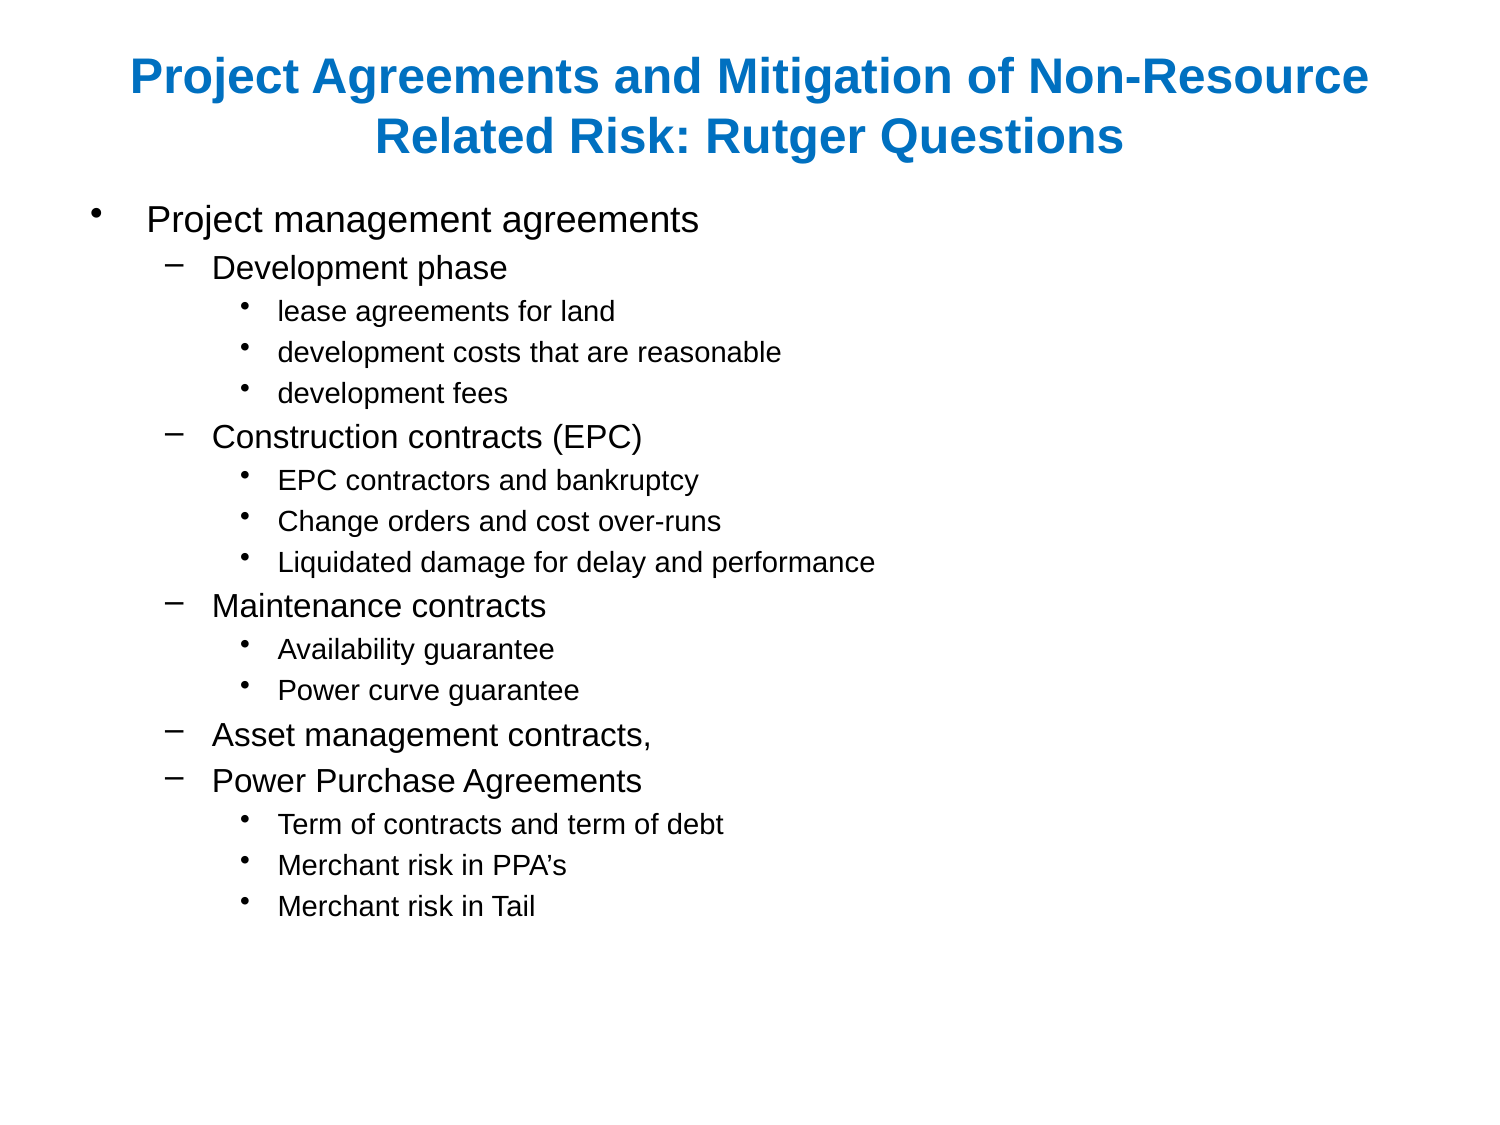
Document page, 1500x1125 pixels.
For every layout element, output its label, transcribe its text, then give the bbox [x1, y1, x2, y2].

list Project management agreements Development phase lease agreements for land development costs that are reasonable development fees Construction contracts (EPC) EPC contractors and bankruptcy Change orders and cost over-runs Liquidated damage for delay and performance Maintenance contracts Availability guarantee Power curve guarantee Asset management contracts, Power Purchase Agreements Term of contracts and term of debt Merchant risk in PPA’s Merchant risk in Tail [74, 187, 1426, 1081]
title Project Agreements and Mitigation of Non-Resource Related Risk: Rutger Questions [87, 44, 1413, 163]
